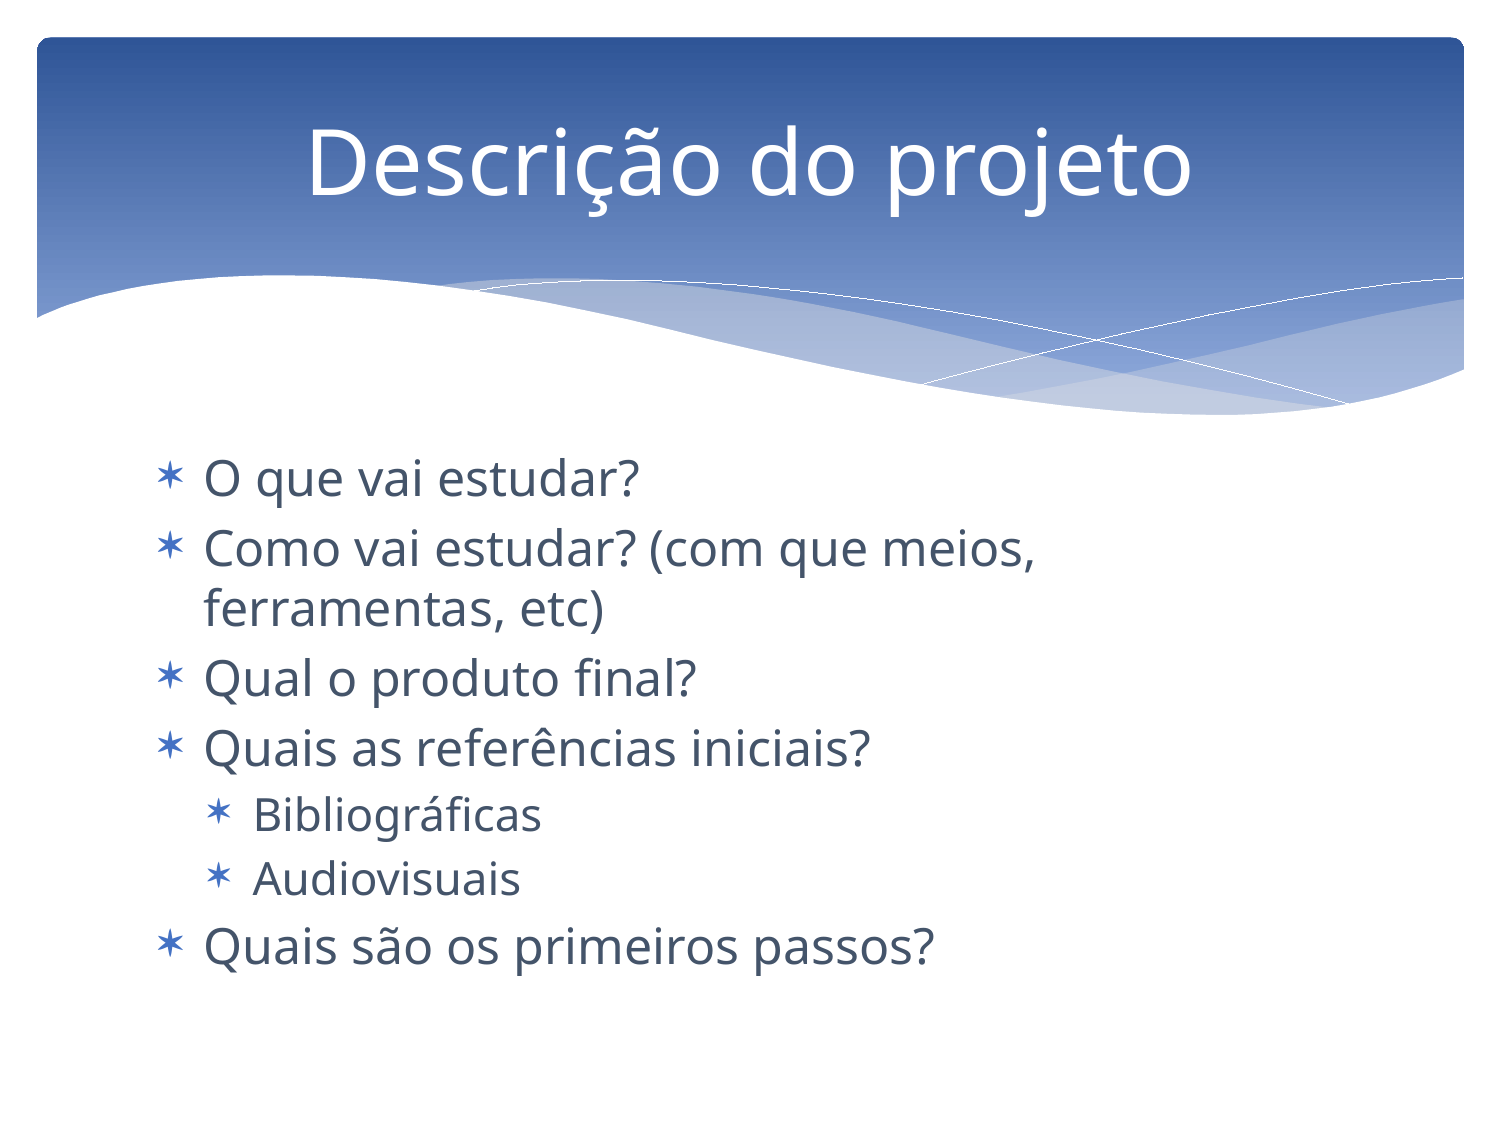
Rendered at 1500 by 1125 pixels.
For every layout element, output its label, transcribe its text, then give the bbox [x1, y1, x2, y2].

list O que vai estudar? Como vai estudar? (com que meios, ferramentas, etc) Qual o produto final? Quais as referências iniciais? Bibliográficas Audiovisuais Quais são os primeiros passos? [143, 438, 1359, 1005]
title Descrição do projeto [75, 55, 1425, 261]
